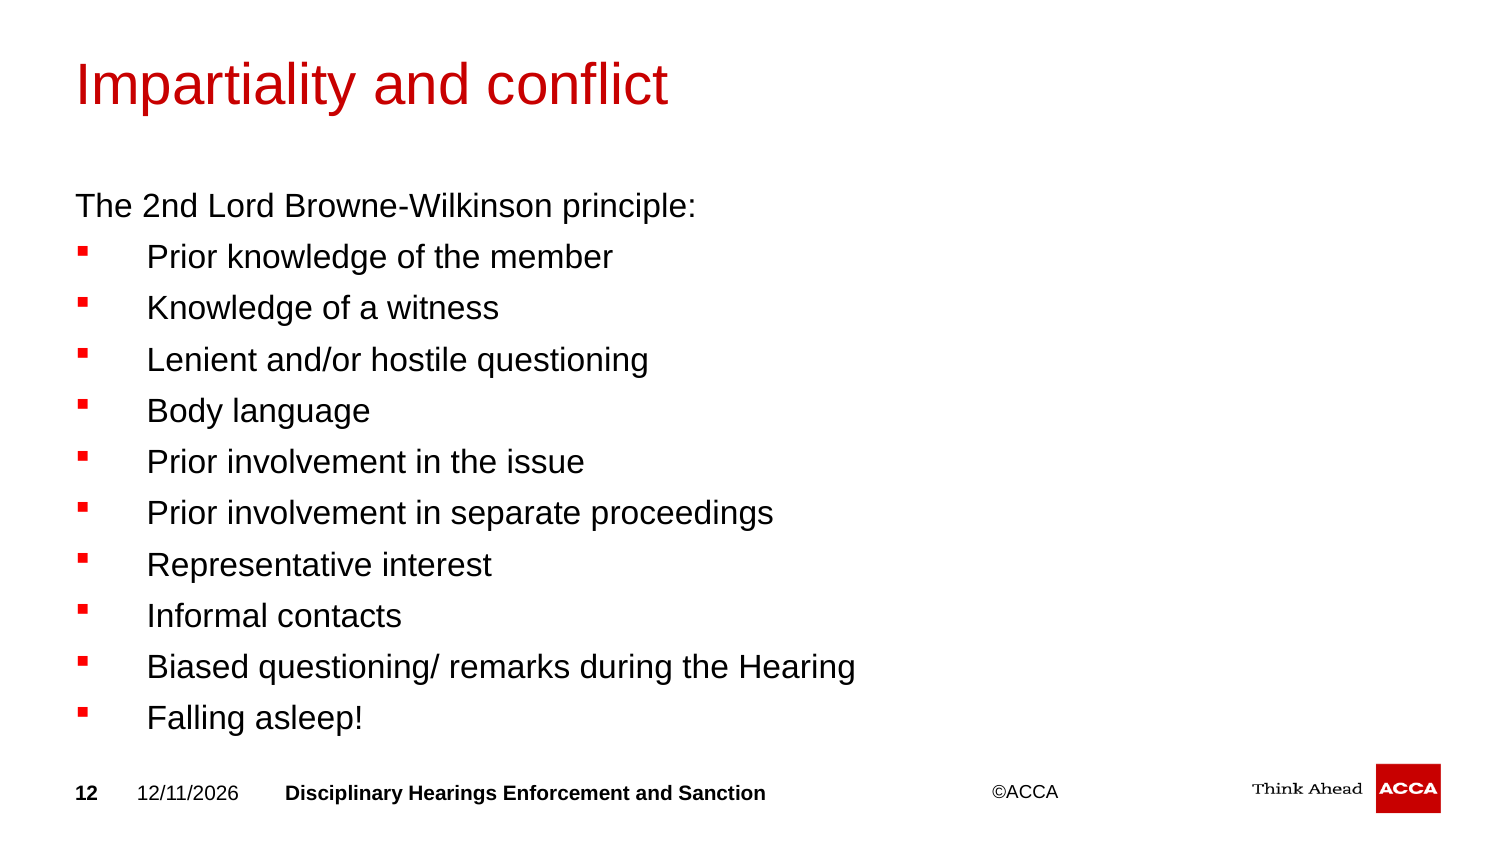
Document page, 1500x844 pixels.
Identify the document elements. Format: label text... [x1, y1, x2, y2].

list The 2nd Lord Browne-Wilkinson principle: Prior knowledge of the member Knowledge of a witness Lenient and/or hostile questioning Body language Prior involvement in the issue Prior involvement in separate proceedings Representative interest Informal contacts Biased questioning/ remarks during the Hearing Falling asleep! [75, 183, 1439, 738]
slide_number 12 [75, 779, 135, 807]
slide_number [136, 779, 250, 807]
picture [1251, 762, 1442, 814]
title Impartiality and conflict [75, 50, 1439, 171]
footer Disciplinary Hearings Enforcement and Sanction [285, 779, 935, 807]
